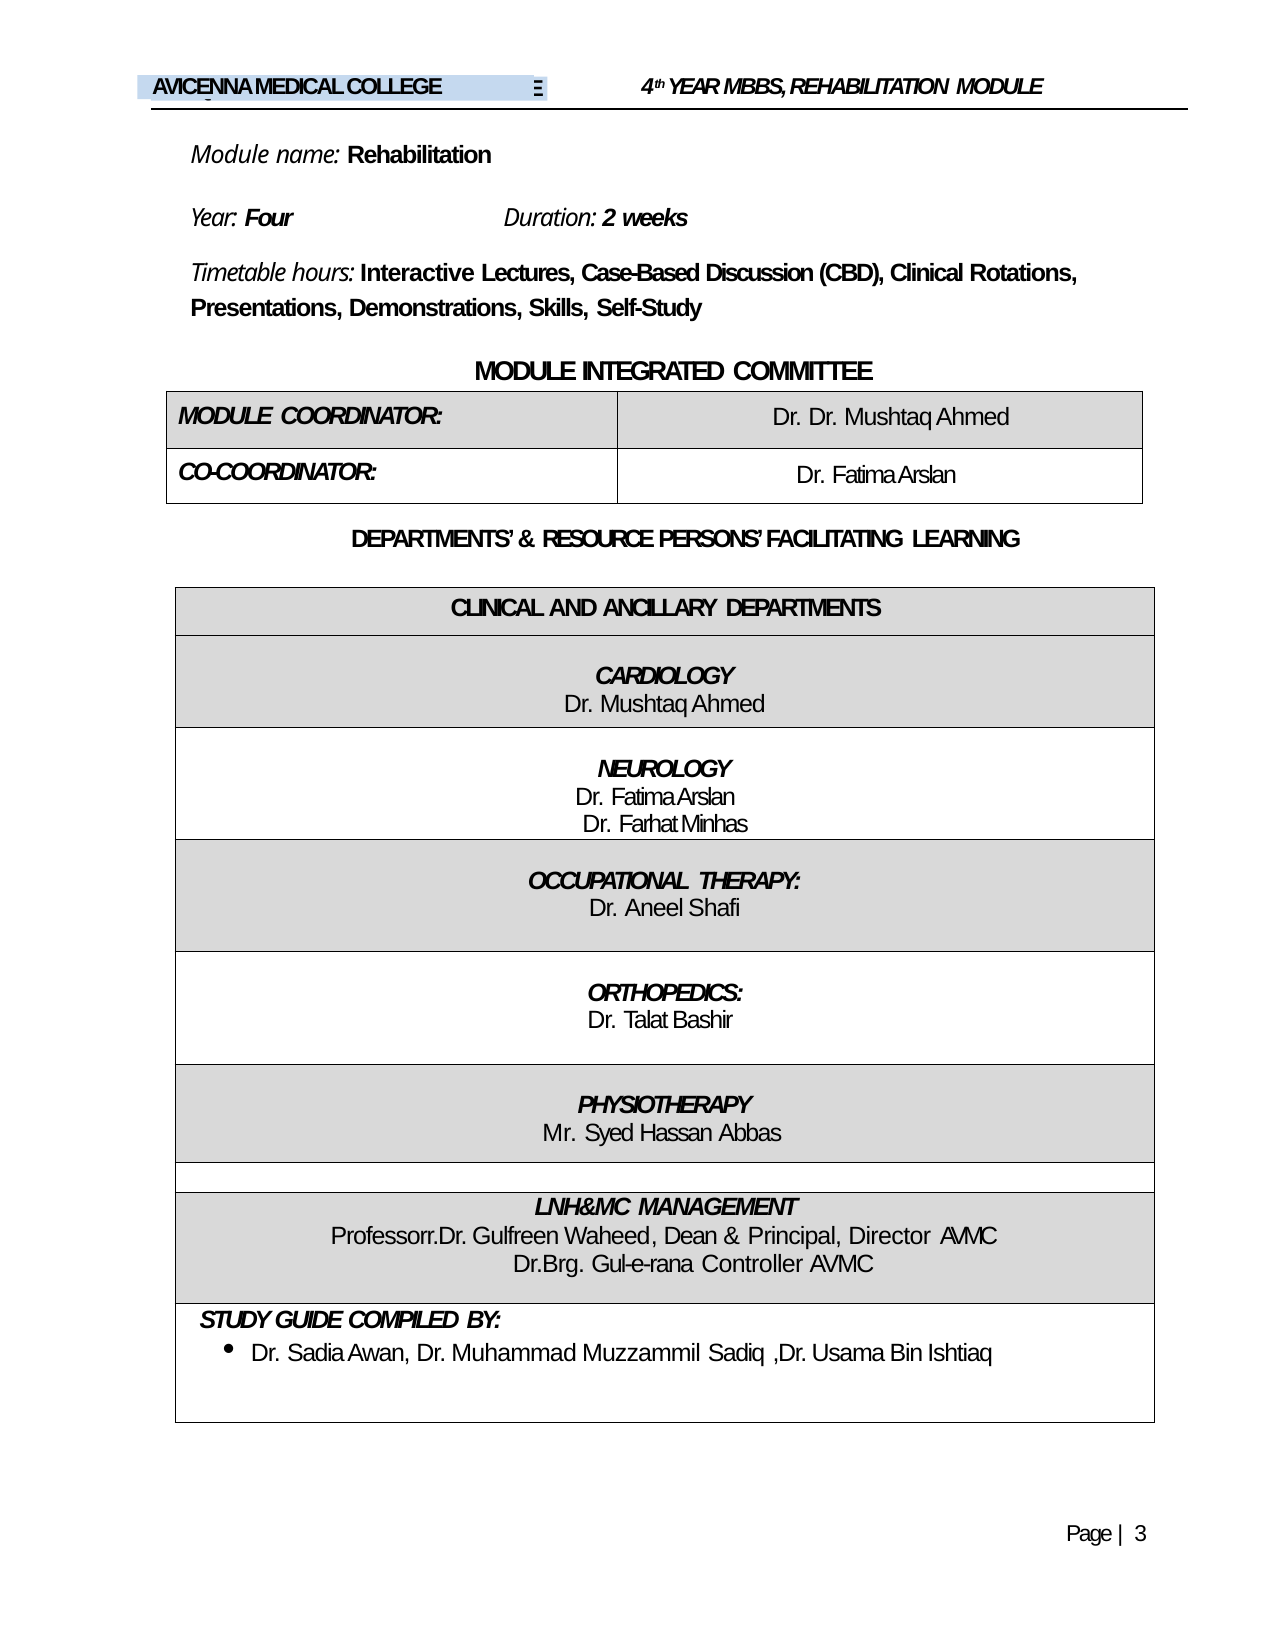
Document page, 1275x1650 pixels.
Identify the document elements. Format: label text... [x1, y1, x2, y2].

table_cell OCCUPATIONAL THERAPY: Dr. Aneel Shafi [176, 840, 1154, 951]
text_box 4th YEAR MBBS, REHABILITATION MODULE [639, 69, 1169, 100]
text_box DEPARTMENTS’ & RESOURCE PERSONS’ FACILITATING LEARNING [348, 520, 1026, 553]
table_cell CARDIOLOGY Dr. Mushtaq Ahmed [176, 636, 1154, 727]
table_header Dr. Dr. Mushtaq Ahmed [618, 392, 1142, 448]
text_box LIAQUAT NATIONAL MEDICAL COLLEGE [150, 76, 548, 101]
table_header CLINICAL AND ANCILLARY DEPARTMENTS [176, 588, 1154, 635]
table_cell [176, 1163, 1154, 1192]
table_cell Dr. Fatima Arslan [618, 449, 1142, 503]
table_cell CO-COORDINATOR: [167, 449, 617, 503]
table_cell PHYSIOTHERAPY Mr. Syed Hassan Abbas [176, 1065, 1154, 1162]
table_cell ORTHOPEDICS: Dr. Talat Bashir [176, 952, 1154, 1064]
slide_number Page | 3 [1063, 1521, 1160, 1650]
table_header MODULE COORDINATOR: [167, 392, 617, 448]
text_box AVICENNA MEDICAL COLLEGE [137, 75, 534, 100]
table_cell NEUROLOGY Dr. Fatima Arslan Dr. Farhat Minhas [176, 728, 1154, 839]
table_cell STUDY GUIDE COMPILED BY: Dr. Sadia Awan, Dr. Muhammad Muzzammil Sadiq ,Dr. Usama Bin Ishtiaq [176, 1304, 1154, 1422]
text_box Module name: Rehabilitation Year: Four Duration: 2 weeks Timetable hours: Interactive Lectures, Case-Based Discussion (CBD), Clinical Rotations, Presentations, Demonstrations, Skills, Self-Study MODULE INTEGRATED COMMITTEE [188, 136, 1083, 386]
table_cell LNH&MC MANAGEMENT Professorr.Dr. Gulfreen Waheed, Dean & Principal, Director AVMC Dr.Brg. Gul-e-rana Controller AVMC [176, 1193, 1154, 1303]
